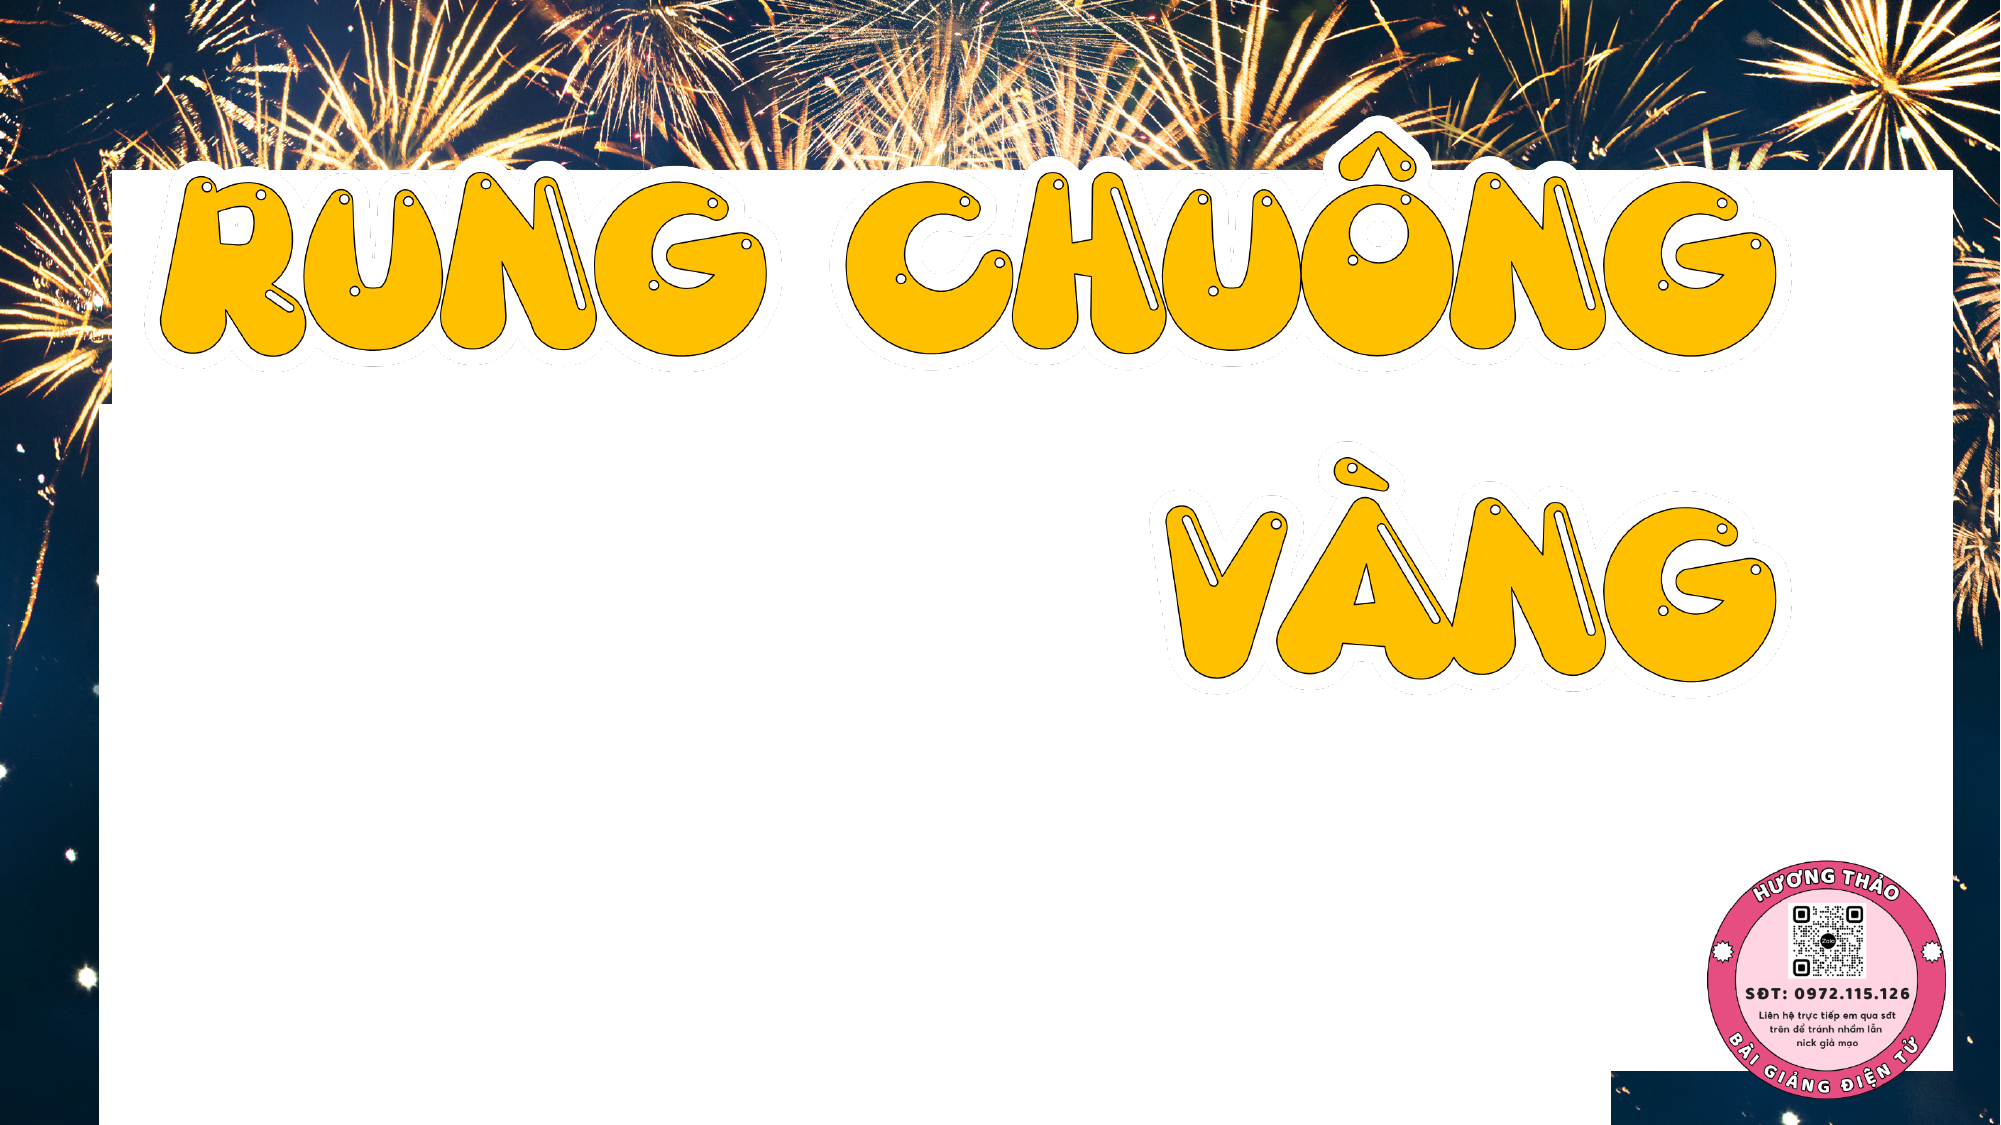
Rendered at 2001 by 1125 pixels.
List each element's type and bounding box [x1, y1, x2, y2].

picture [24, 78, 1953, 1125]
text_box [0, 0, 2000, 1125]
